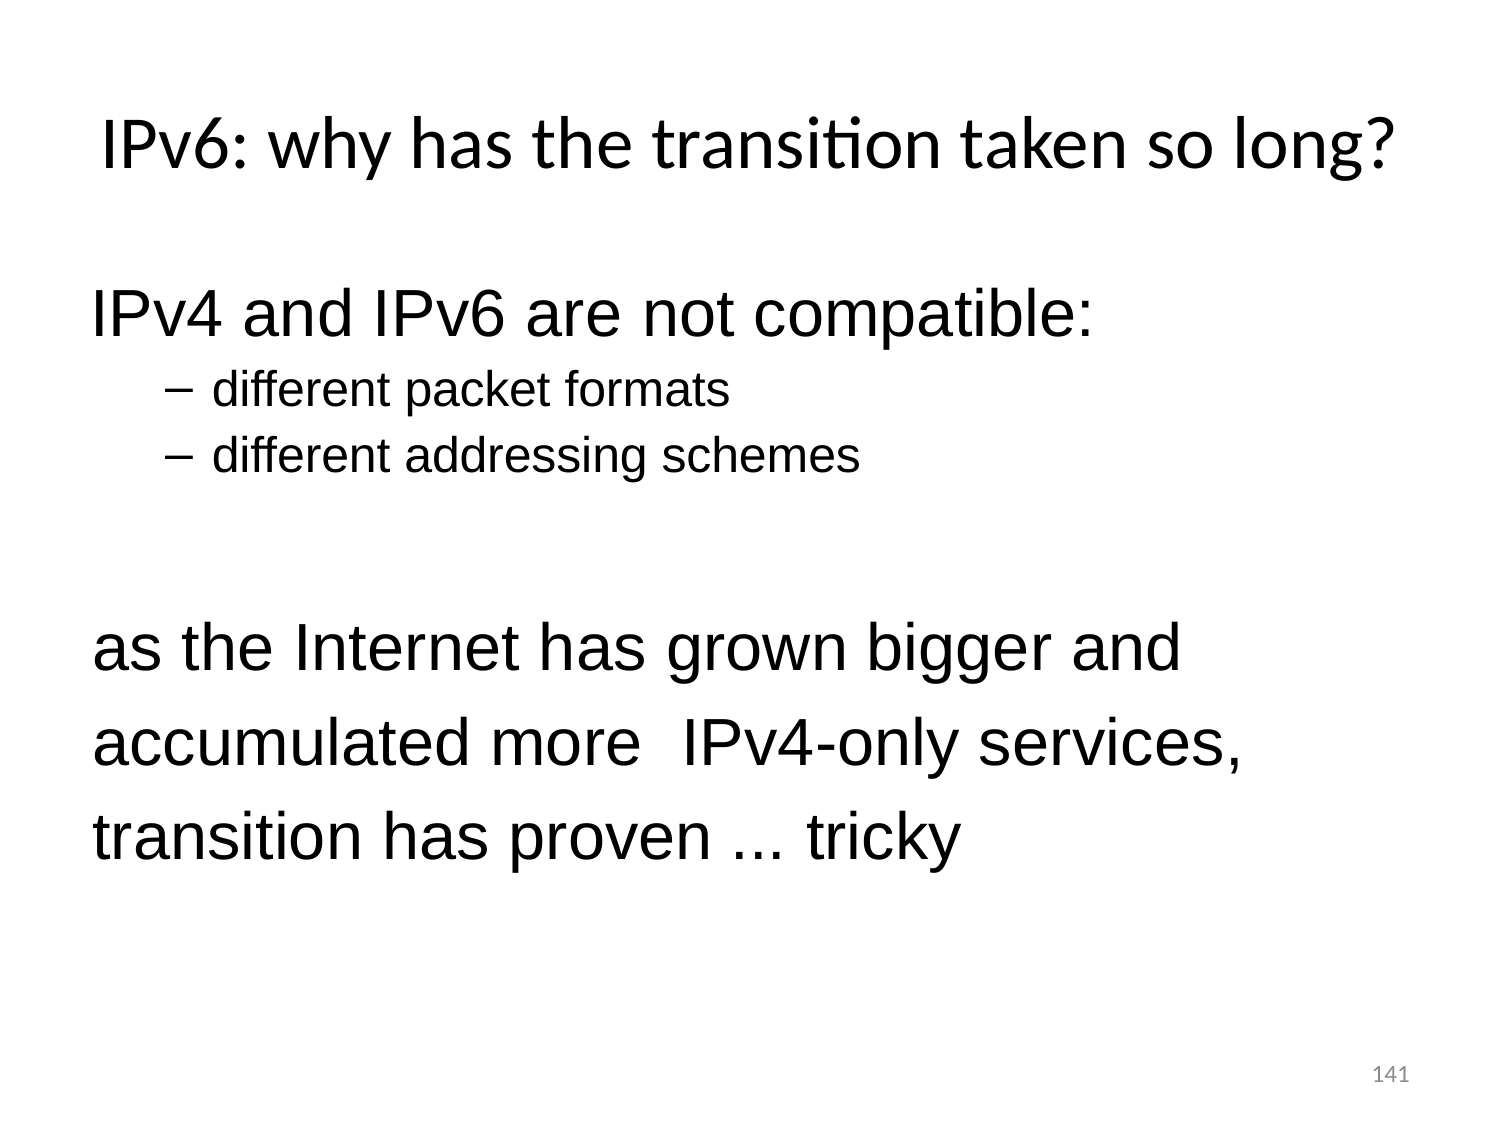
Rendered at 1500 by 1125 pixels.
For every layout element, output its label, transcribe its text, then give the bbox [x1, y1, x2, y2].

slide_number 141 [1074, 1042, 1425, 1103]
title IPv6: why has the transition taken so long? [75, 45, 1425, 233]
list IPv4 and IPv6 are not compatible: different packet formats different addressing schemes as the Internet has grown bigger and accumulated more IPv4-only services, transition has proven ... tricky [75, 262, 1425, 1005]
